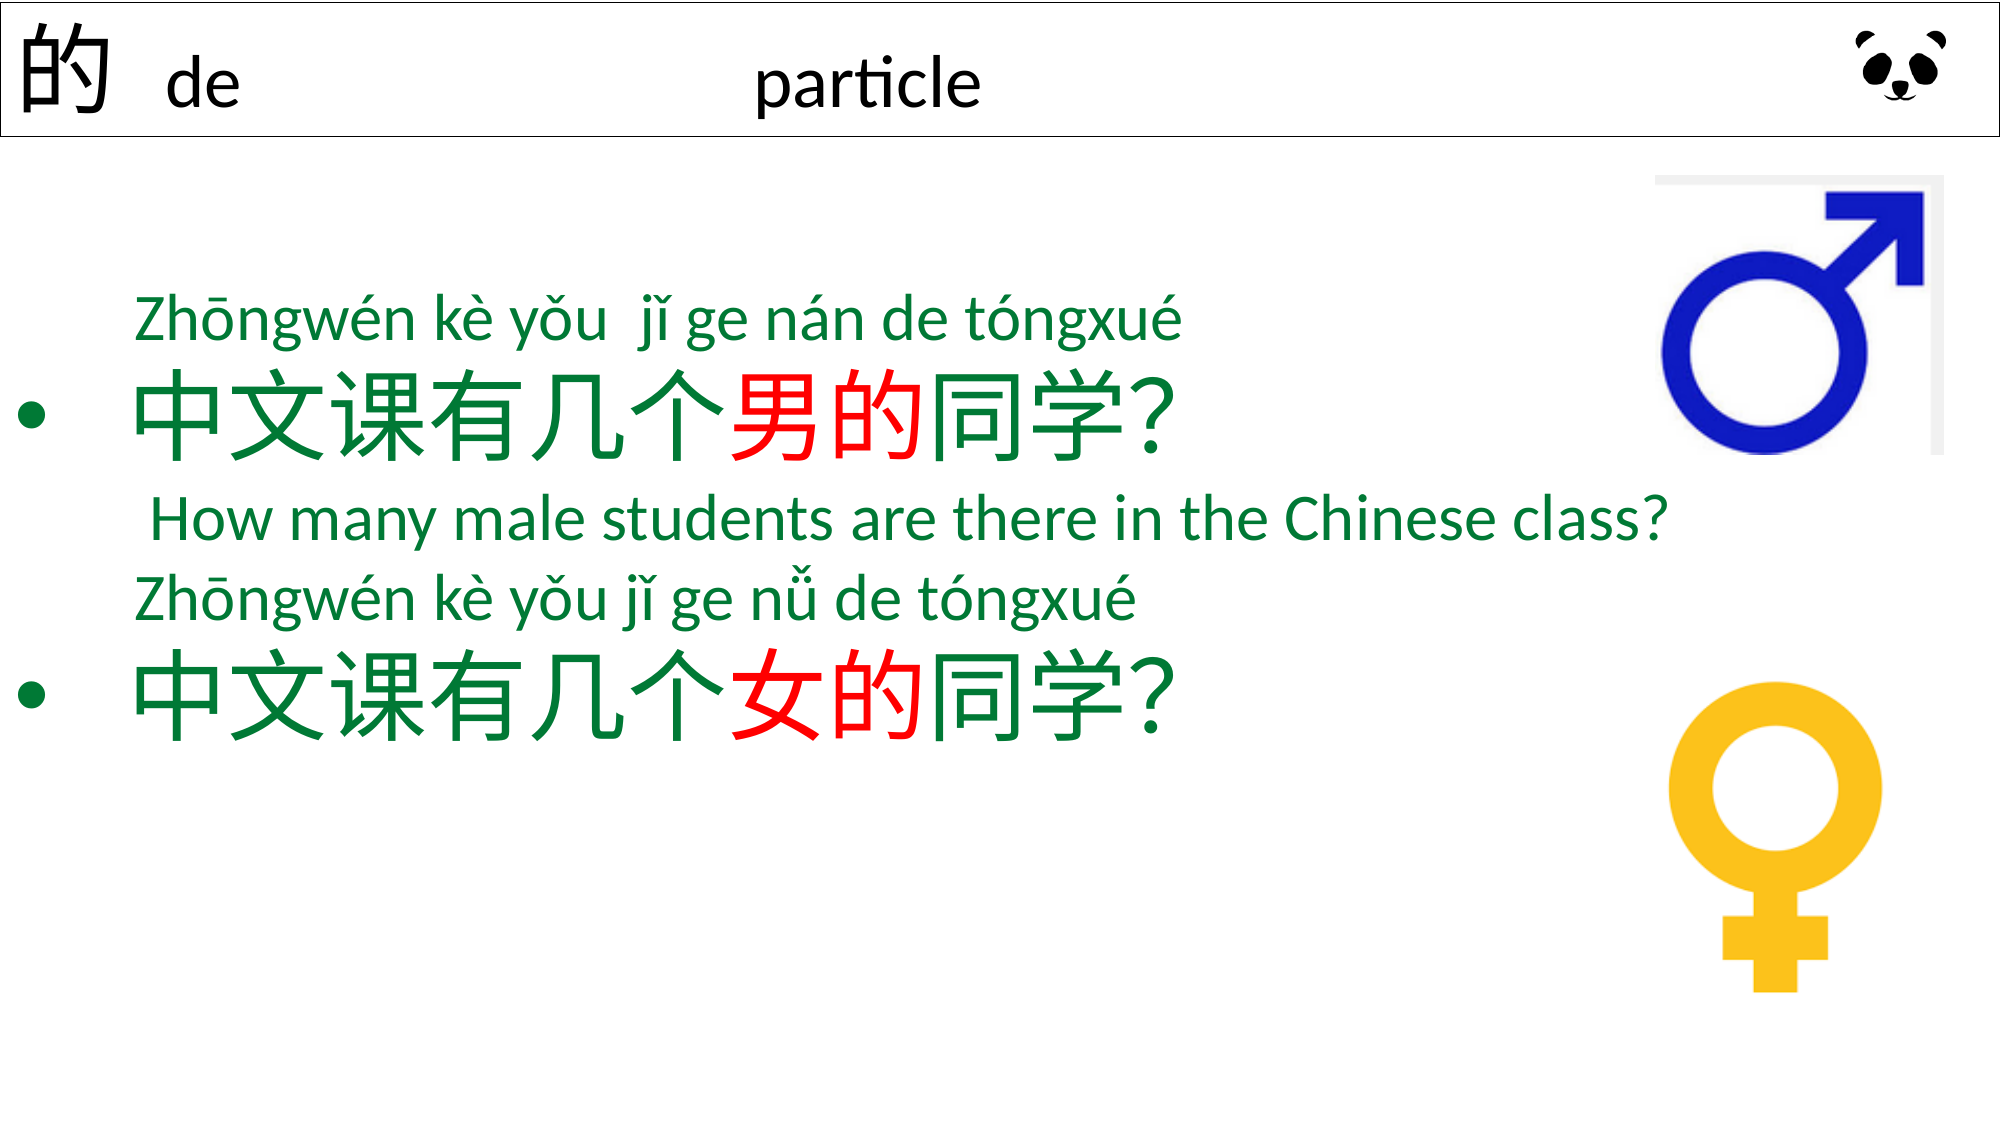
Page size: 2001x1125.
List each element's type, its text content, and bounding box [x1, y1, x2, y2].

picture [1610, 670, 1944, 1004]
picture [1840, 9, 1960, 128]
text_box Zhōngwén kè yǒu jǐ ge nán de tóngxué 中文课有几个男的同学？ How many male students are there in the Chinese class? Zhōngwén kè yǒu jǐ ge nǚ de tóngxué 中文课有几个女的同学？ [0, 186, 1861, 921]
picture [1655, 175, 1944, 455]
text_box 的 de particle [0, 2, 2000, 137]
